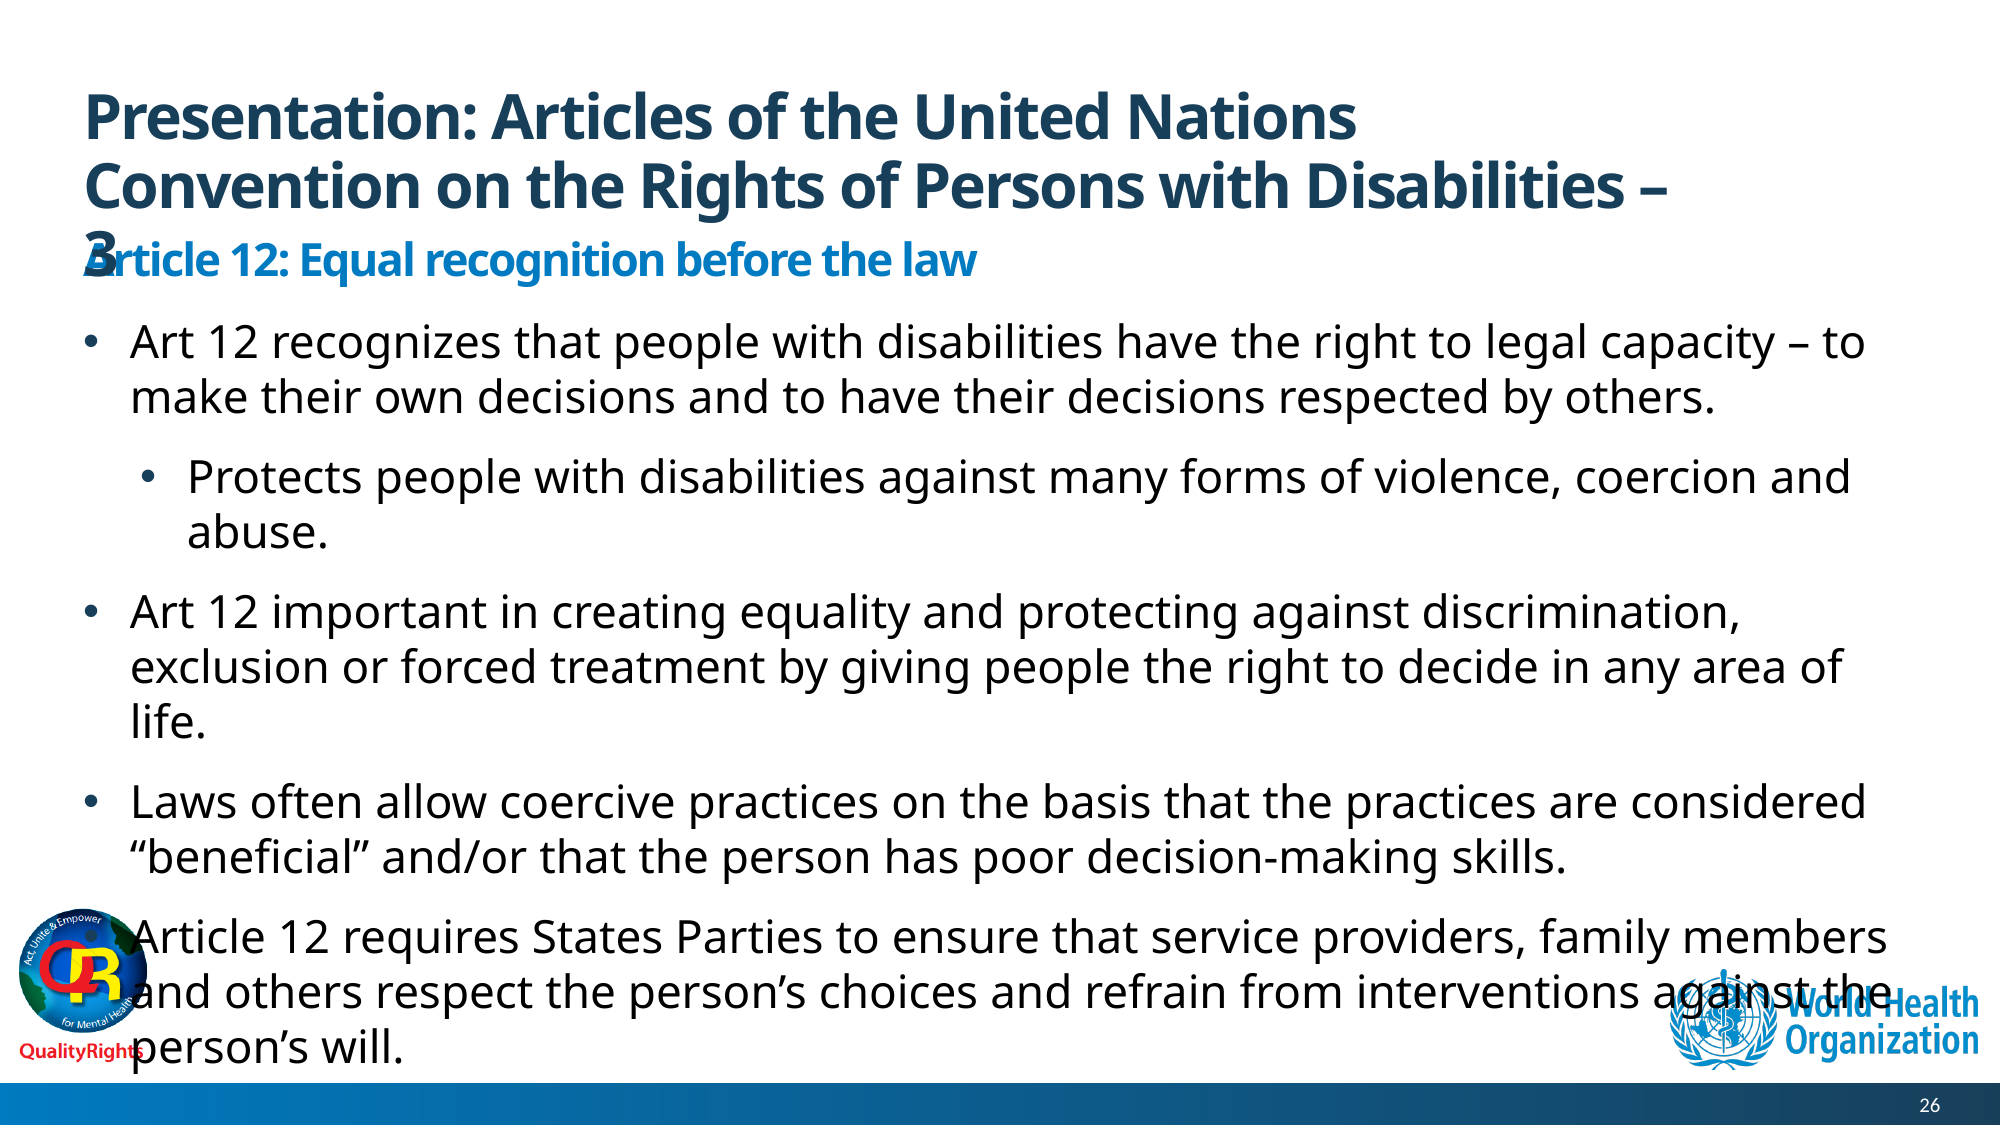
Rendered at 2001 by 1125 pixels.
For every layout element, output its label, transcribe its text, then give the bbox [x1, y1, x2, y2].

picture [1730, 969, 1978, 1070]
picture [1716, 1064, 1731, 1070]
picture [1711, 1021, 1722, 1029]
list Art 12 recognizes that people with disabilities have the right to legal capacity – to make their own decisions and to have their decisions respected by others. Protects people with disabilities against many forms of violence, coercion and abuse. Art 12 important in creating equality and protecting against discrimination, exclusion or forced treatment by giving people the right to decide in any area of life. Laws often allow coercive practices on the basis that the practices are considered “beneficial” and/or that the person has poor decision-making skills. Article 12 requires States Parties to ensure that service providers, family members and others respect the person’s choices and refrain from interventions against the person’s will. [83, 305, 1917, 987]
picture [1678, 1024, 1682, 1034]
picture [1681, 987, 1766, 1060]
picture [1670, 987, 1680, 1011]
picture [1724, 987, 1733, 1009]
picture [1725, 1040, 1747, 1054]
picture [1736, 987, 1742, 1009]
picture [1805, 987, 1811, 1003]
list Article 12: Equal recognition before the law [83, 226, 1917, 286]
picture [1670, 1029, 1716, 1070]
picture [0, 891, 162, 1076]
title Presentation: Articles of the United Nations Convention on the Rights of Persons with Disabilities – 3 [83, 83, 1690, 154]
